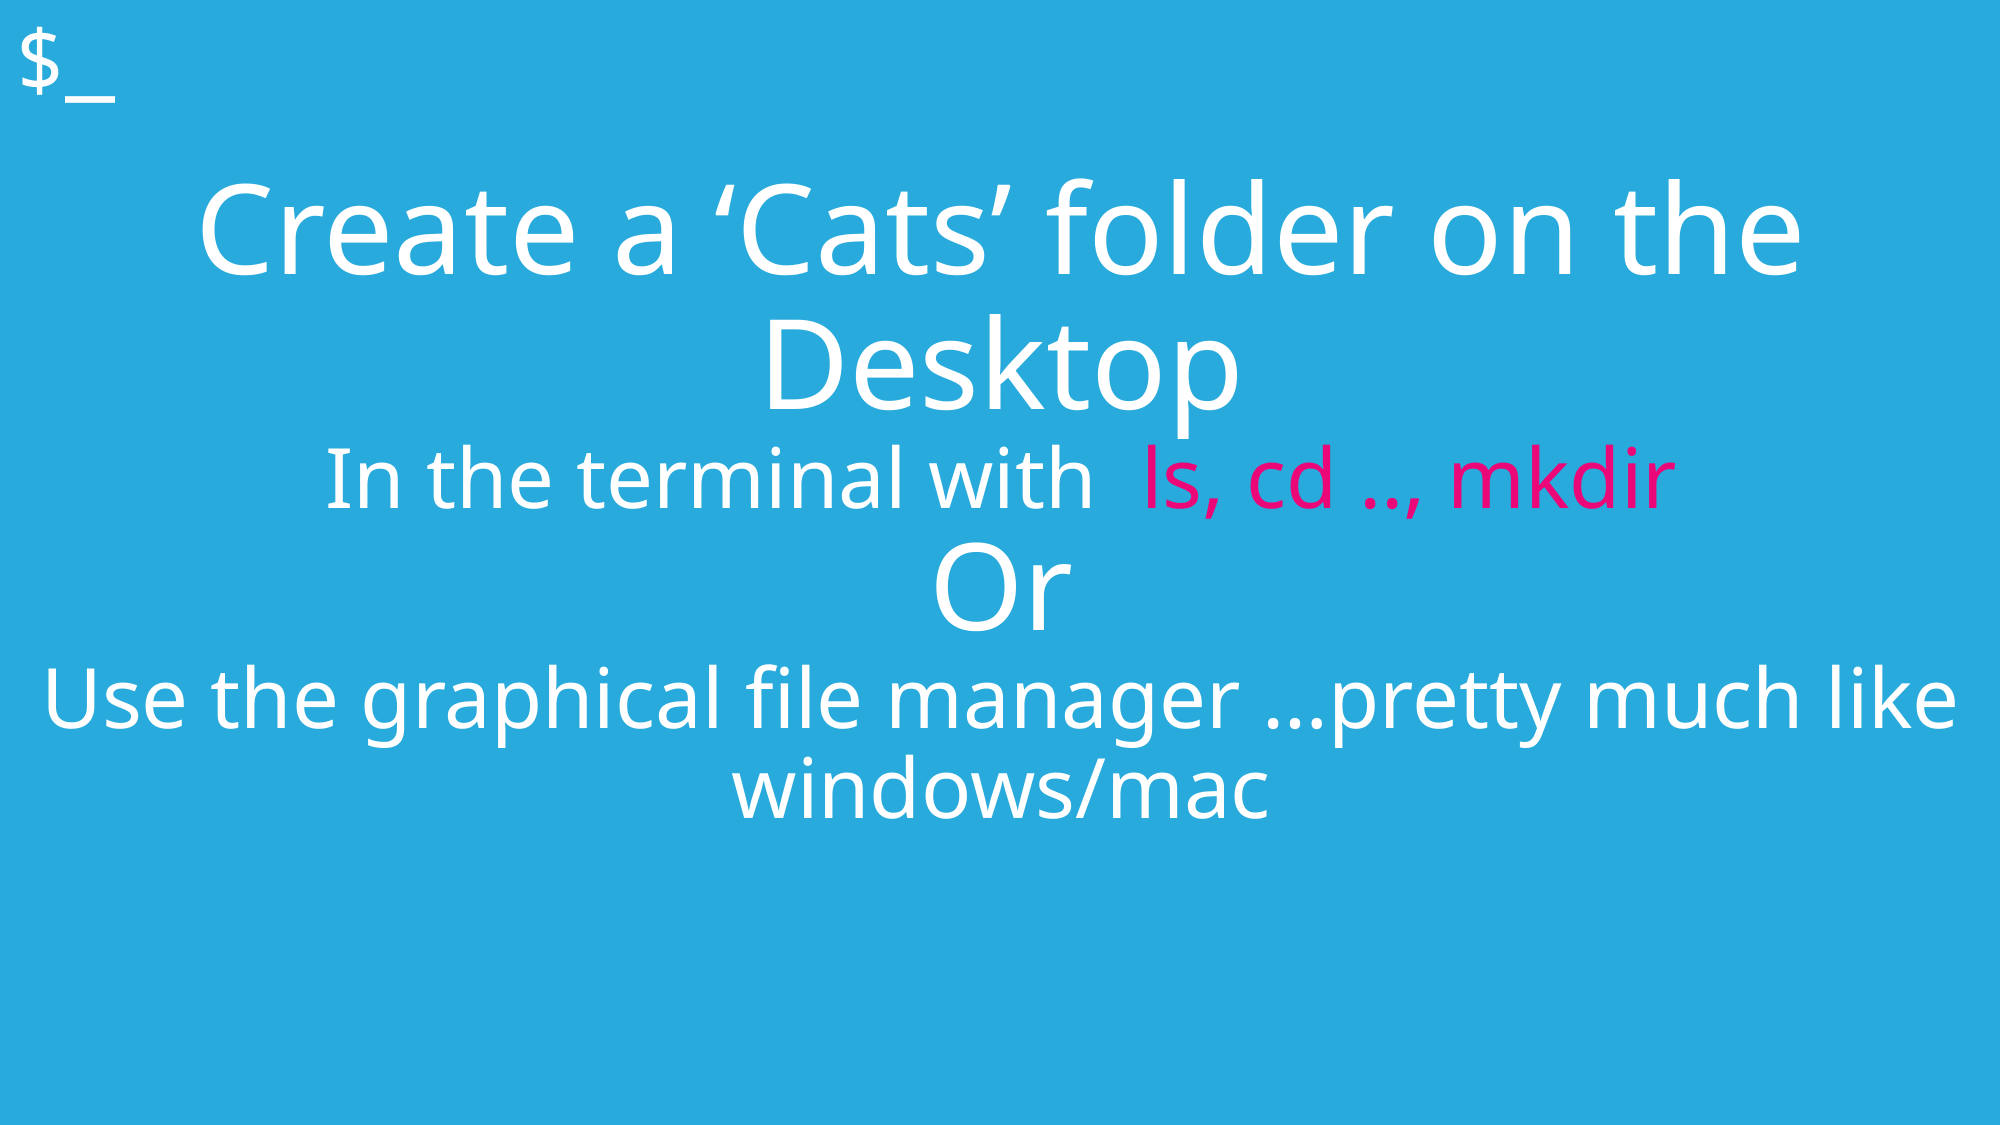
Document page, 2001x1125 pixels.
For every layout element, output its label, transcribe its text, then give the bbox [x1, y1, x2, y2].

text_box $_ [0, 0, 131, 115]
text_box Create a ‘Cats’ folder on the Desktop In the terminal with ls, cd .., mkdir Or Use the graphical file manager …pretty much like windows/mac [0, 144, 2000, 858]
